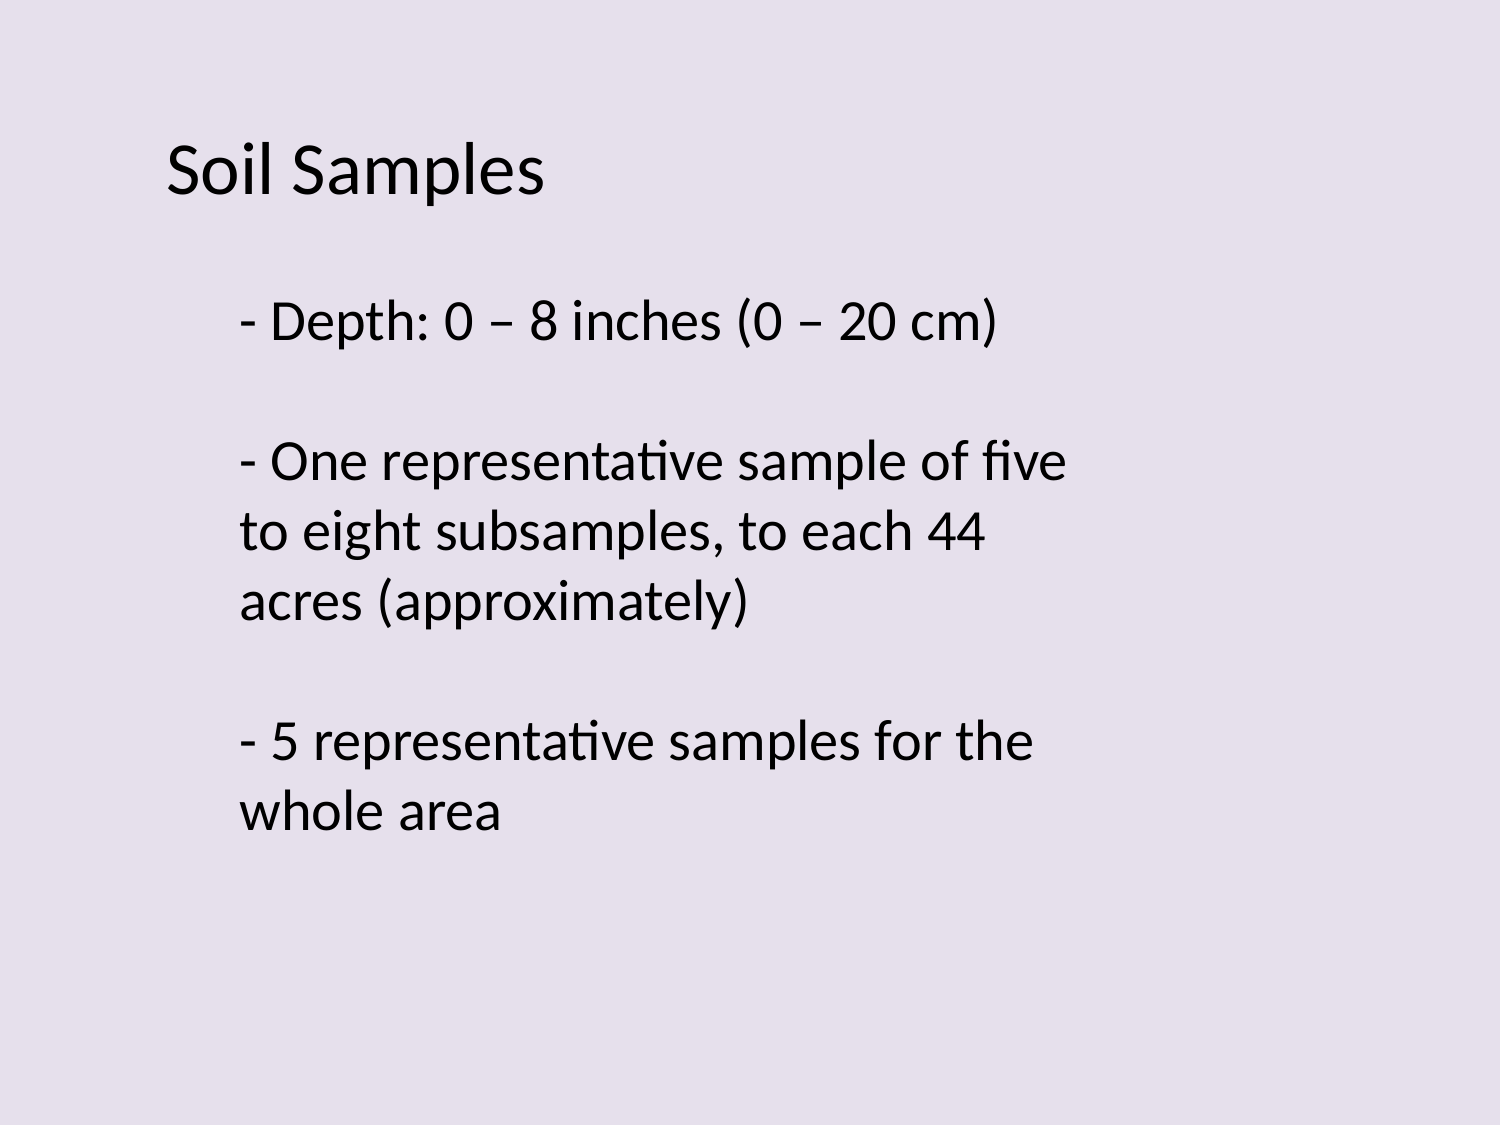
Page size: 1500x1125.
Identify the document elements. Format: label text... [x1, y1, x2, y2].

text_box - Depth: 0 – 8 inches (0 – 20 cm) - One representative sample of five to eight subsamples, to each 44 acres (approximately) - 5 representative samples for the whole area [225, 274, 1088, 1125]
text_box Soil Samples [151, 112, 561, 218]
